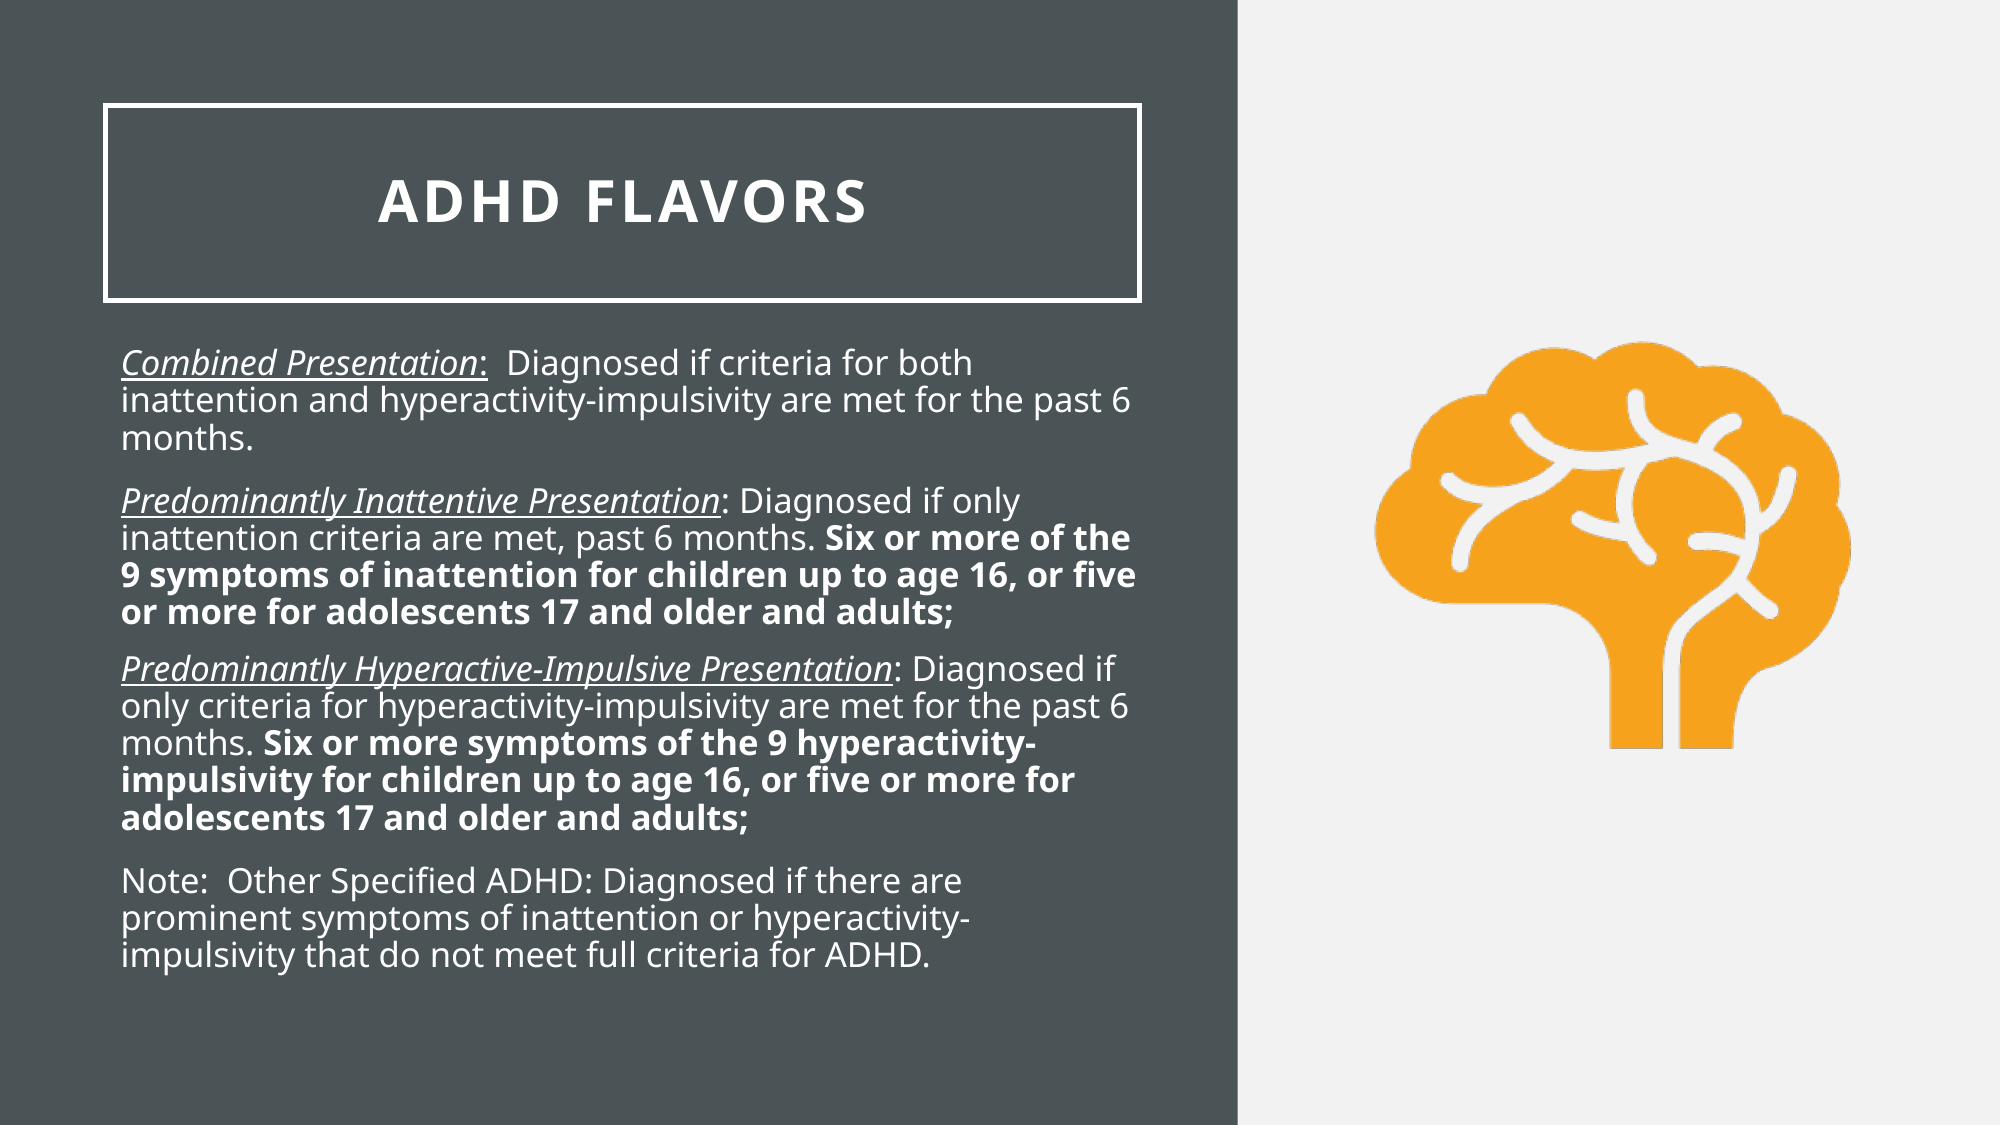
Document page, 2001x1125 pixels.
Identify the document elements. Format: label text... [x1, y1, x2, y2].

title ADHD Flavors [103, 103, 1142, 303]
picture [1331, 264, 1895, 828]
list Combined Presentation: Diagnosed if criteria for both inattention and hyperactivity-impulsivity are met for the past 6 months. Predominantly Inattentive Presentation: Diagnosed if only inattention criteria are met, past 6 months. Six or more of the 9 symptoms of inattention for children up to age 16, or five or more for adolescents 17 and older and adults; Predominantly Hyperactive-Impulsive Presentation: Diagnosed if only criteria for hyperactivity-impulsivity are met for the past 6 months. Six or more symptoms of the 9 hyperactivity-impulsivity for children up to age 16, or five or more for adolescents 17 and older and adults; Note: Other Specified ADHD: Diagnosed if there are prominent symptoms of inattention or hyperactivity-impulsivity that do not meet full criteria for ADHD. [105, 338, 1157, 994]
text_box [0, 0, 1238, 1125]
text_box [1238, 0, 2000, 1125]
